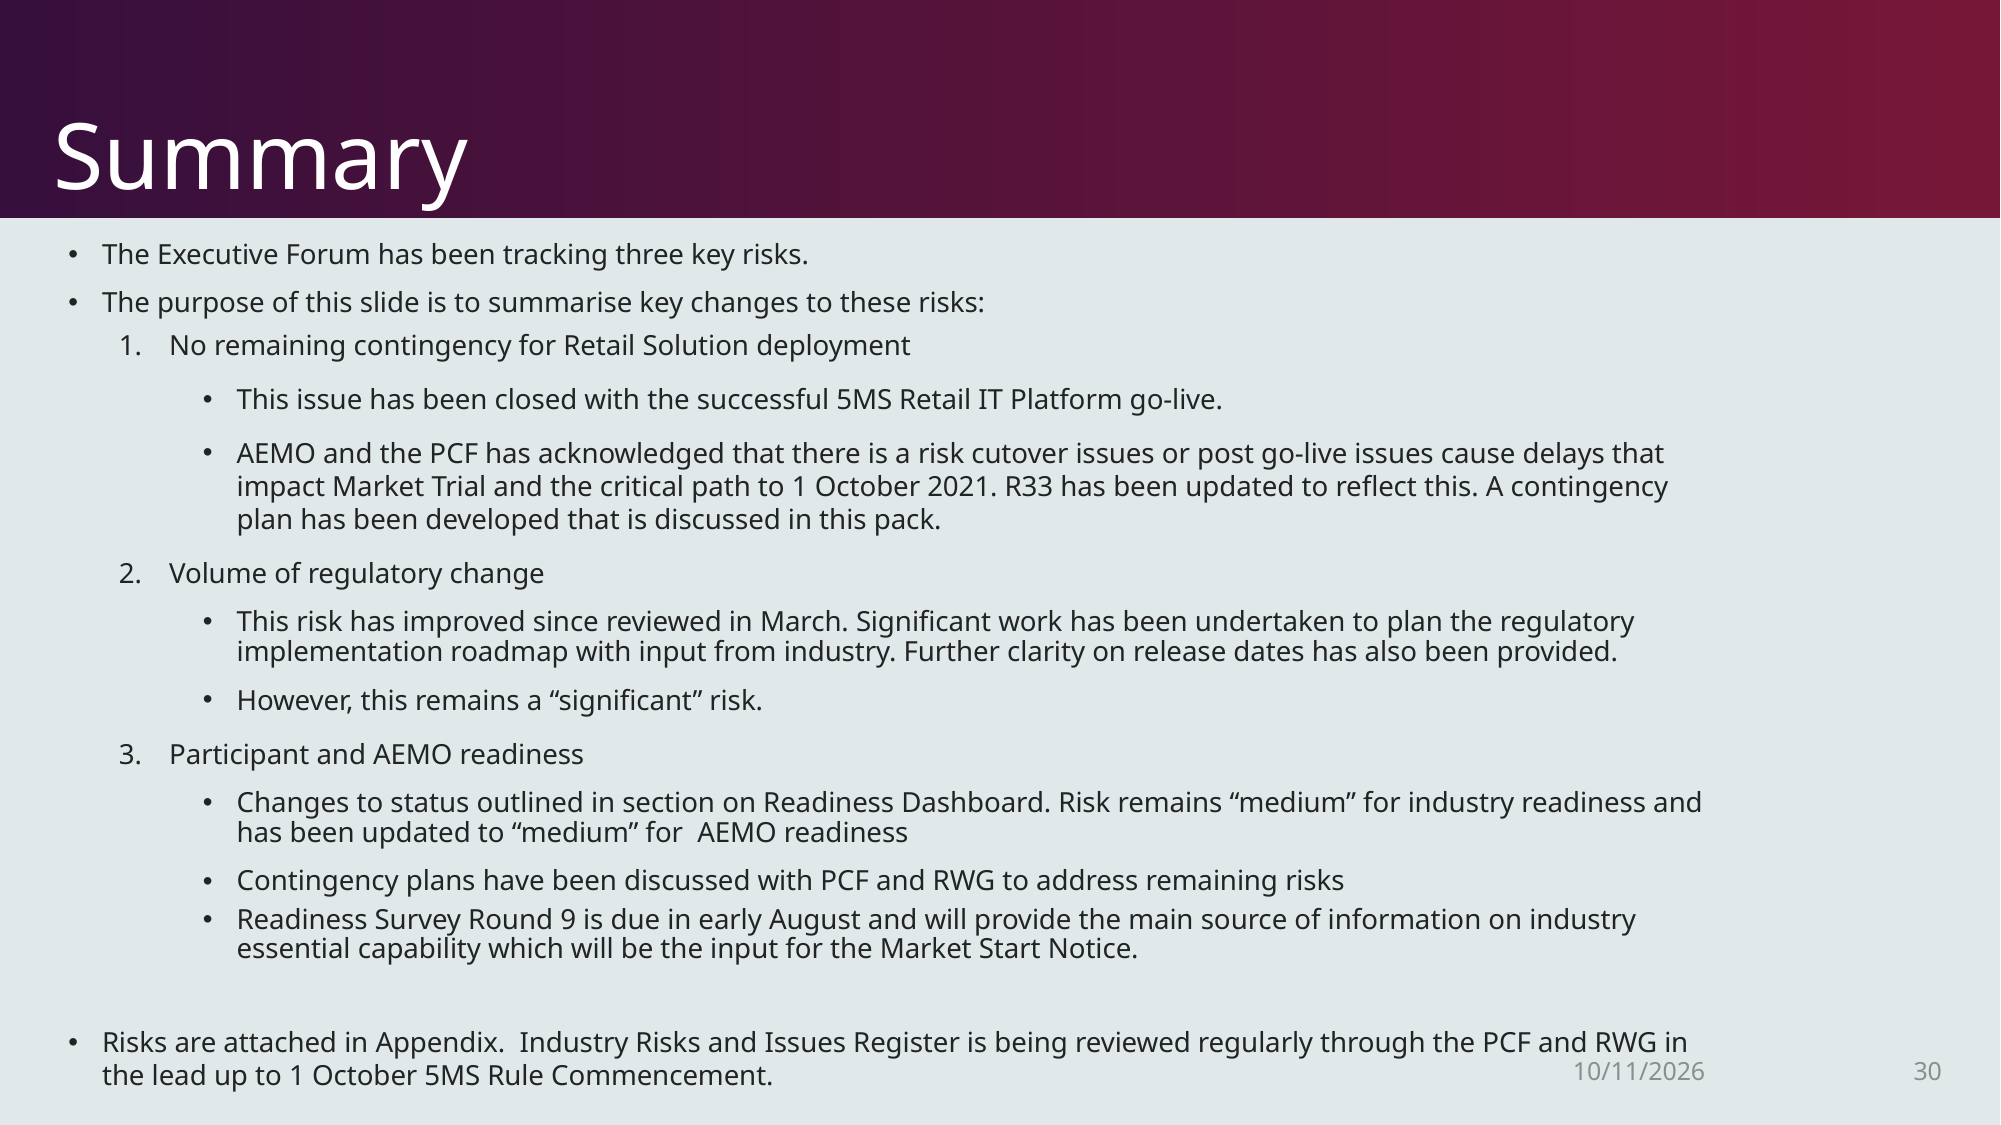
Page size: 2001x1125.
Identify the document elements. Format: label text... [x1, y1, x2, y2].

list The Executive Forum has been tracking three key risks. The purpose of this slide is to summarise key changes to these risks: No remaining contingency for Retail Solution deployment This issue has been closed with the successful 5MS Retail IT Platform go-live. AEMO and the PCF has acknowledged that there is a risk cutover issues or post go-live issues cause delays that impact Market Trial and the critical path to 1 October 2021. R33 has been updated to reflect this. A contingency plan has been developed that is discussed in this pack. Volume of regulatory change This risk has improved since reviewed in March. Significant work has been undertaken to plan the regulatory implementation roadmap with input from industry. Further clarity on release dates has also been provided. However, this remains a “significant” risk. Participant and AEMO readiness Changes to status outlined in section on Readiness Dashboard. Risk remains “medium” for industry readiness and has been updated to “medium” for AEMO readiness Contingency plans have been discussed with PCF and RWG to address remaining risks Readiness Survey Round 9 is due in early August and will provide the main source of information on industry essential capability which will be the input for the Market Start Notice. Risks are attached in Appendix. Industry Risks and Issues Register is being reviewed regularly through the PCF and RWG in the lead up to 1 October 5MS Rule Commencement. [53, 233, 1720, 1103]
title Summary [38, 22, 1516, 218]
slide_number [1557, 1042, 1843, 1103]
slide_number 30 [1862, 1042, 1957, 1103]
